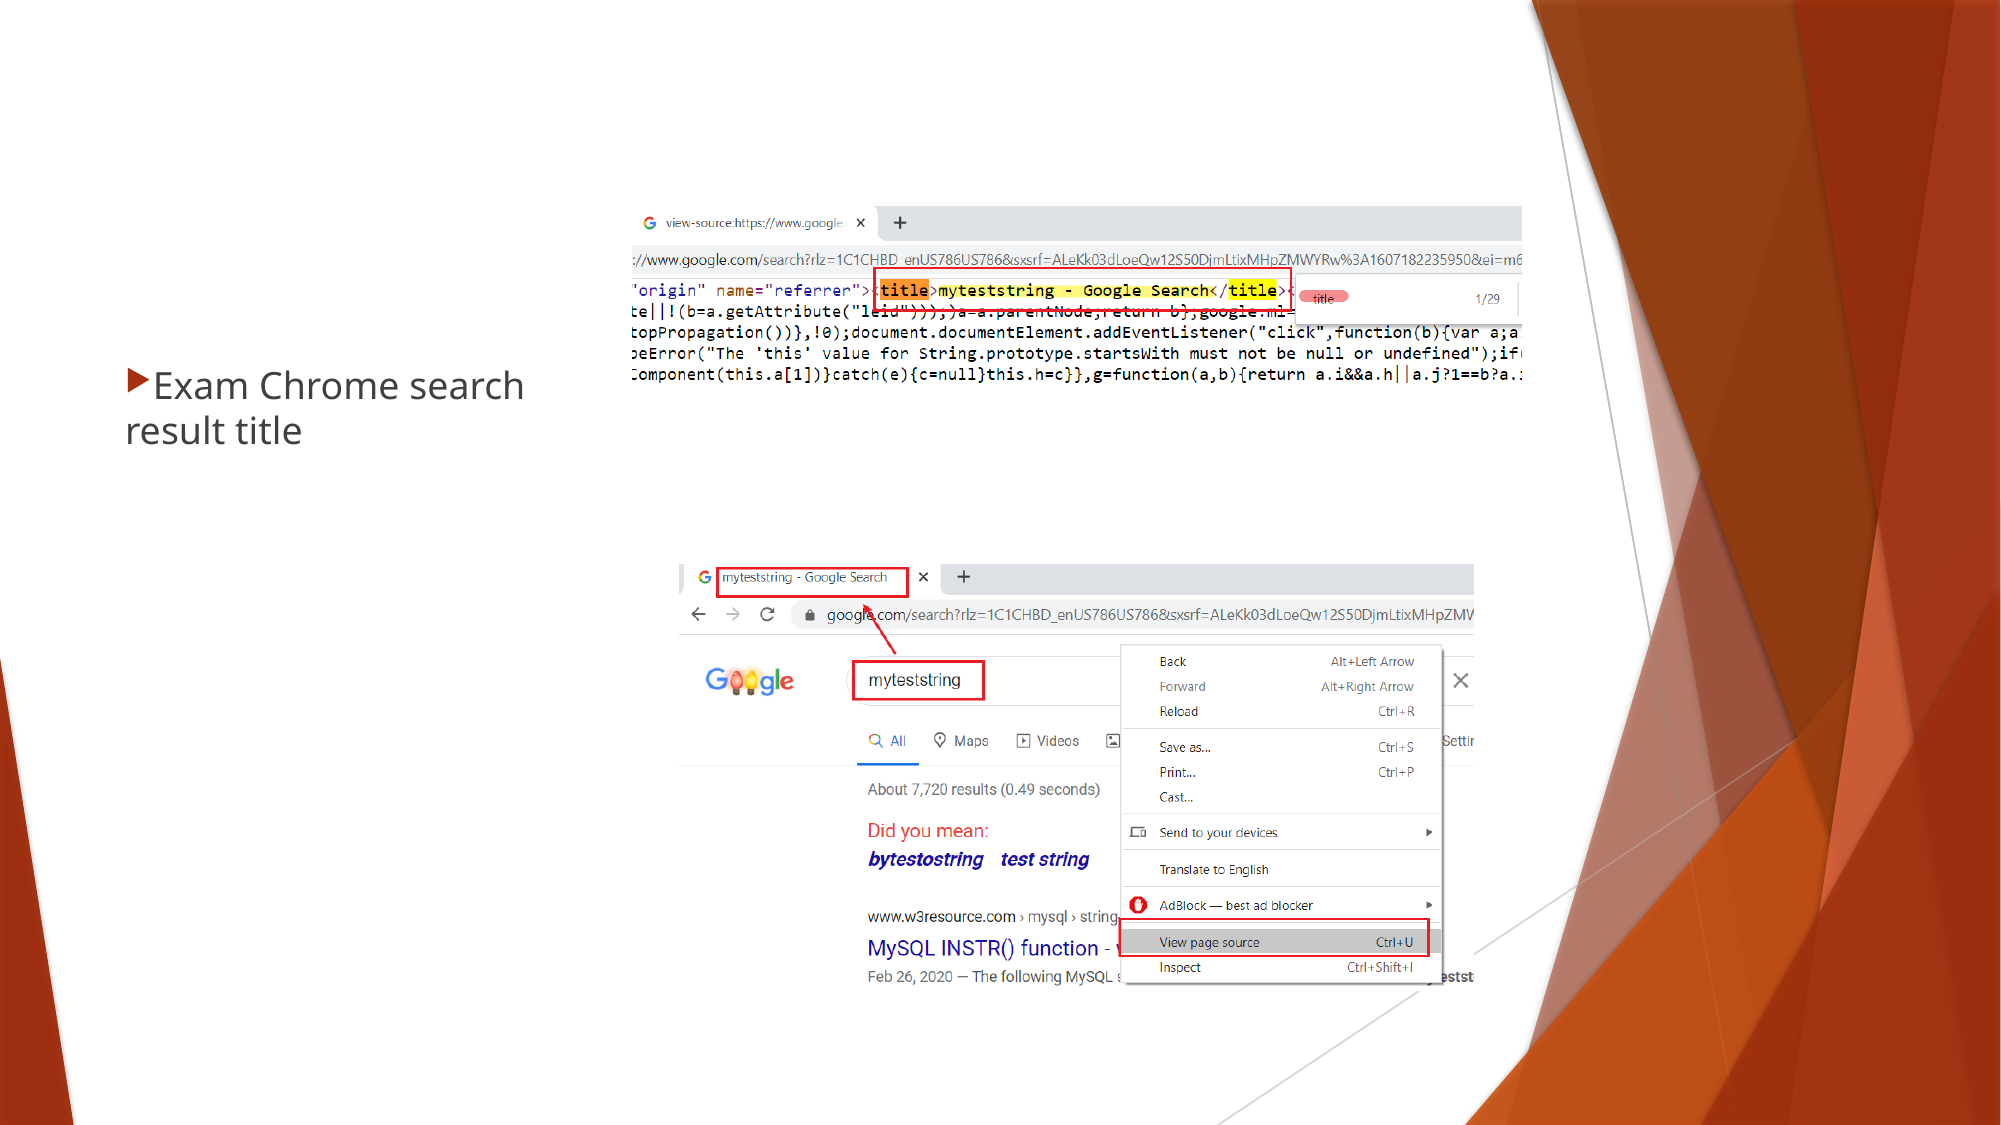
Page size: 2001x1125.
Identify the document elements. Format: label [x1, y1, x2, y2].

picture [679, 563, 1475, 992]
text_box [0, 0, 2000, 1125]
picture [631, 206, 1523, 421]
